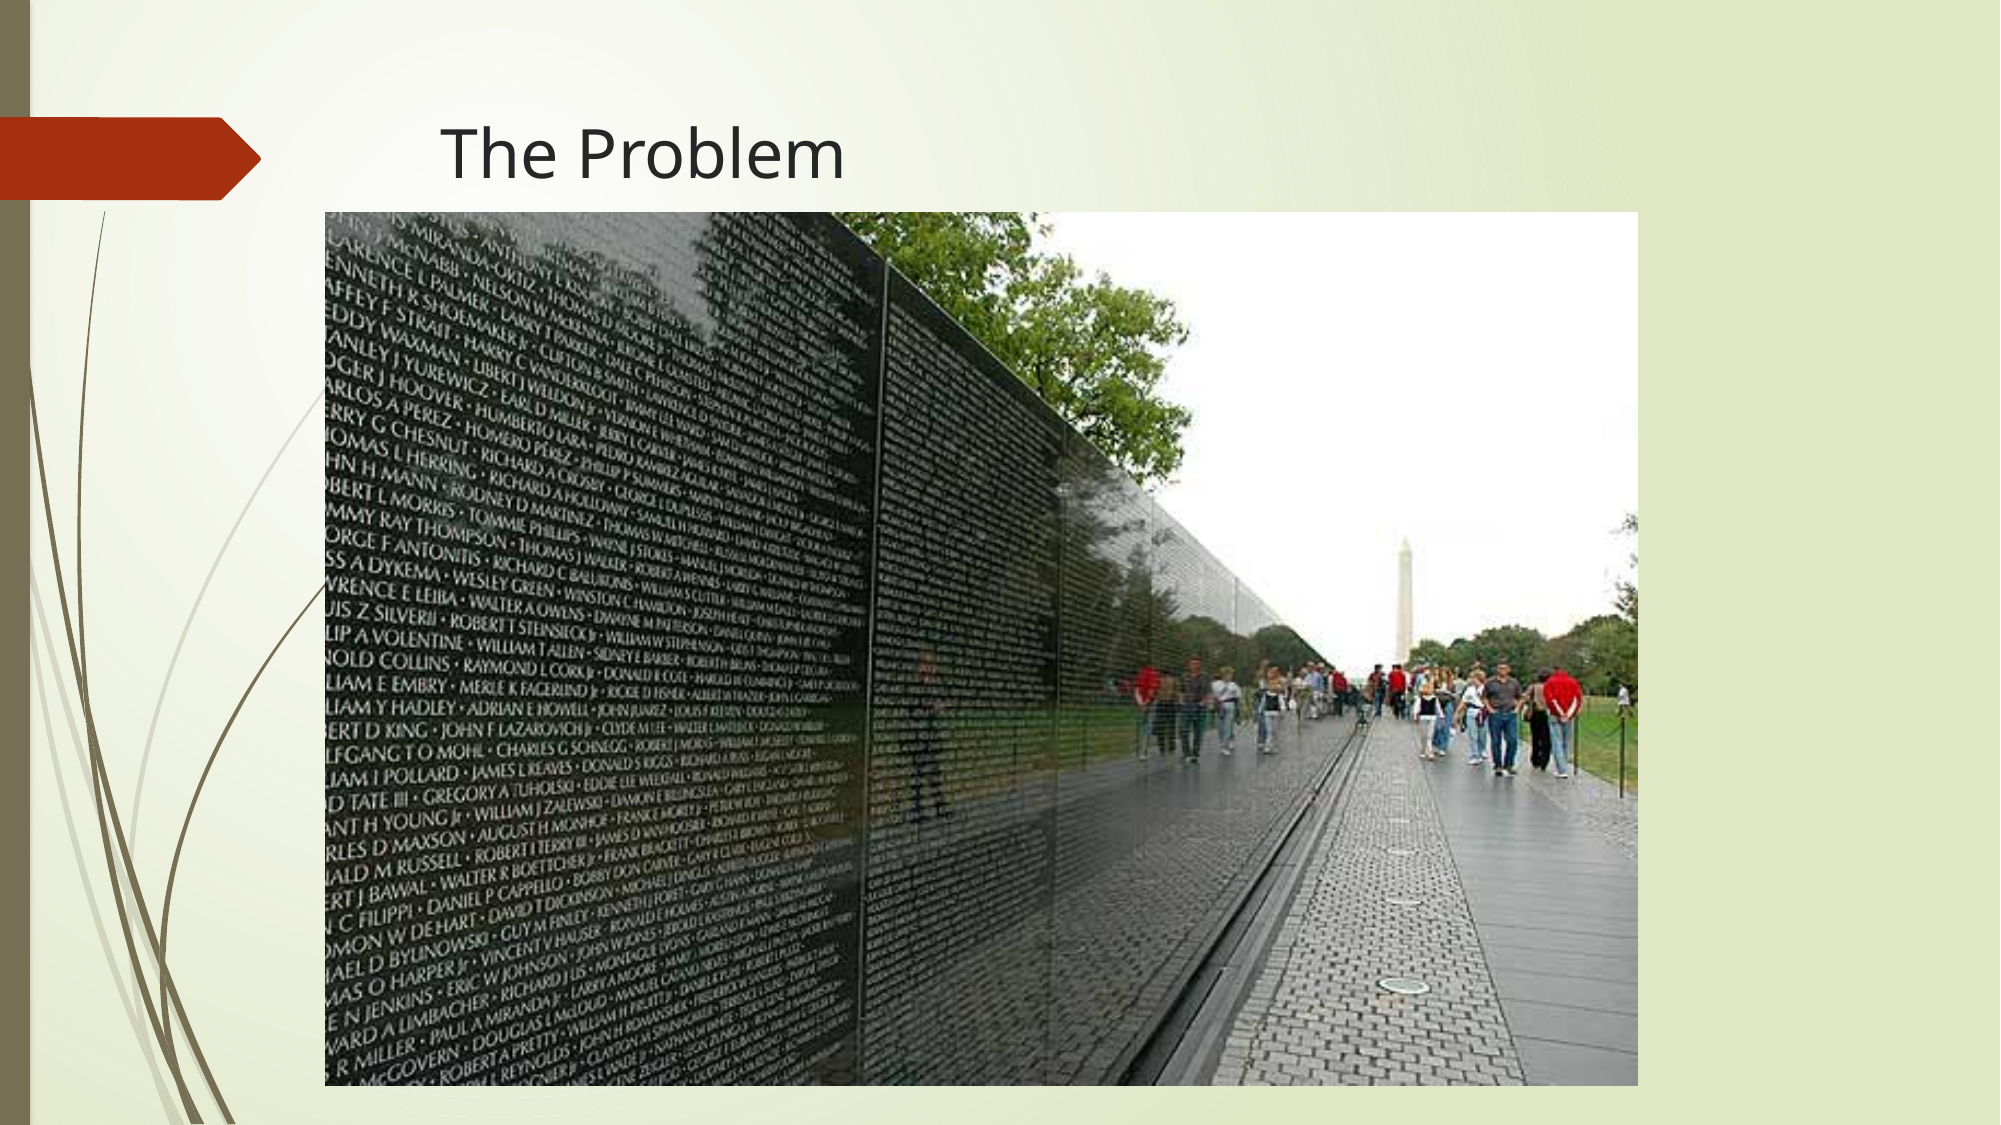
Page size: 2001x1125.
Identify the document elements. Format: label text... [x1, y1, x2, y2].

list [324, 212, 1638, 1086]
title The Problem [425, 102, 1888, 200]
